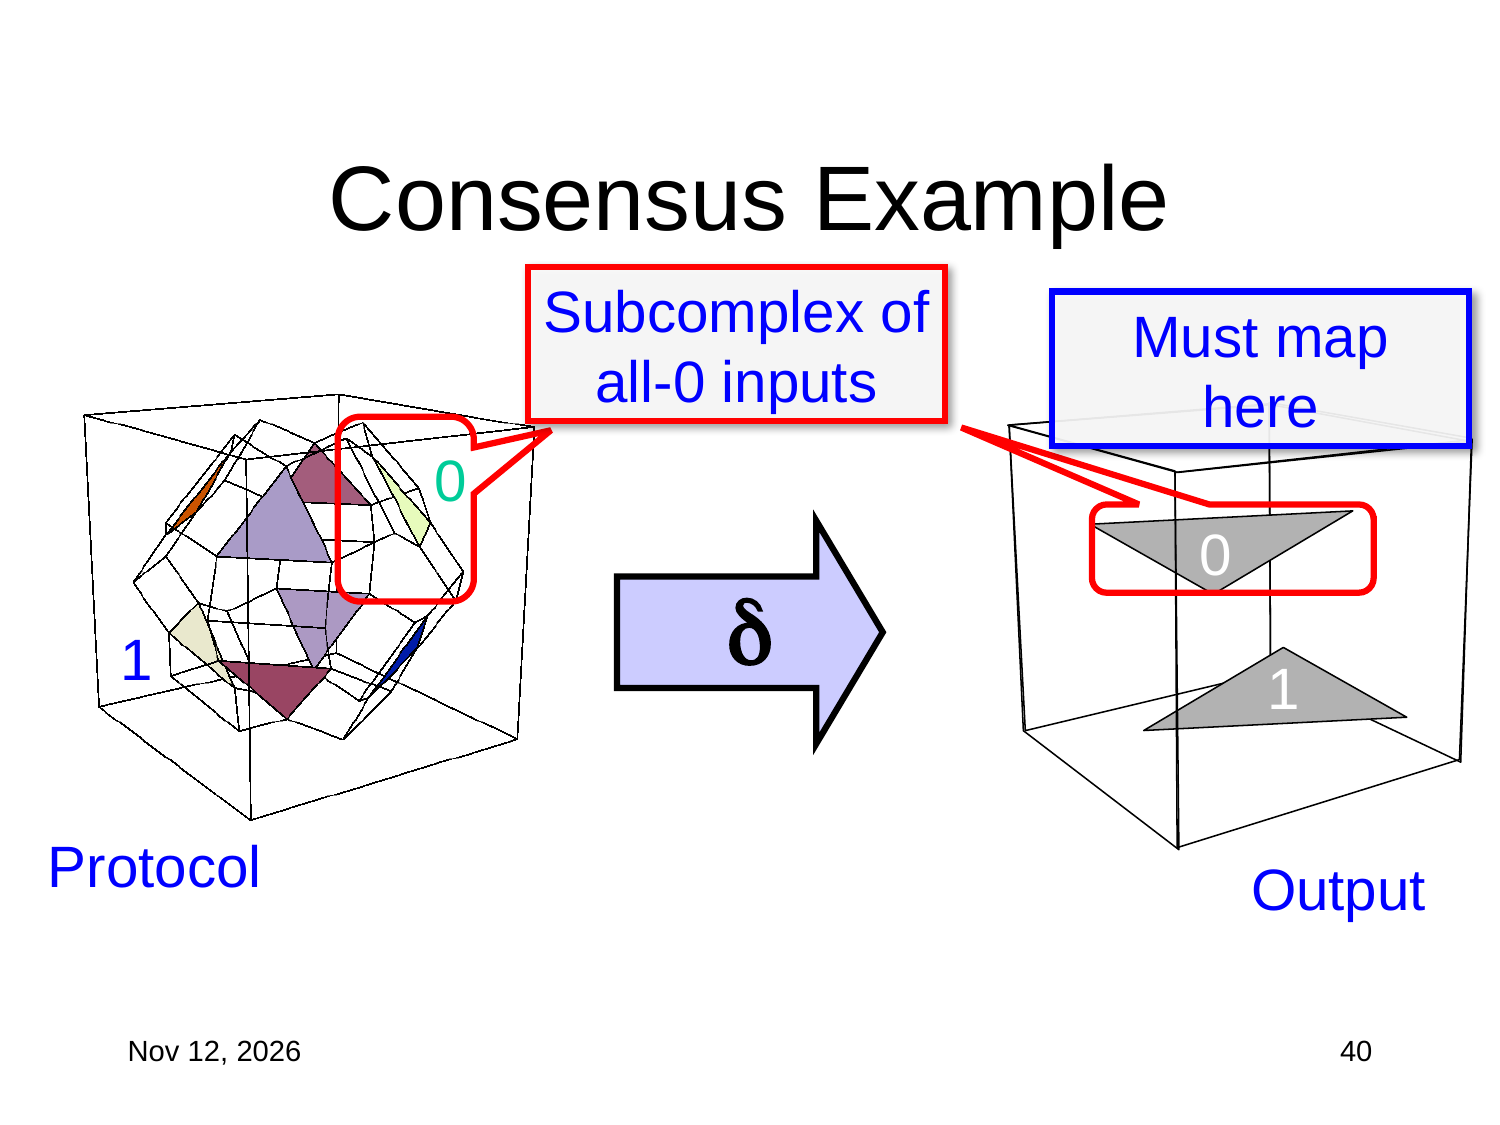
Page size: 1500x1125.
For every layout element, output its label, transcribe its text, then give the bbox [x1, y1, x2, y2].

text_box d [712, 564, 788, 690]
title Consensus Example [112, 99, 1388, 288]
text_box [1007, 402, 1473, 850]
text_box Must map here [1052, 291, 1470, 400]
text_box Output [1236, 857, 1442, 930]
text_box Protocol [0, 821, 311, 907]
slide_number 40 [1074, 1024, 1388, 1101]
text_box [788, 520, 883, 744]
text_box Subcomplex of all-0 inputs [527, 266, 946, 422]
text_box [616, 576, 712, 688]
text_box [961, 427, 1002, 446]
slide_number 20-Oct-10 [112, 1024, 426, 1101]
picture [69, 386, 547, 834]
